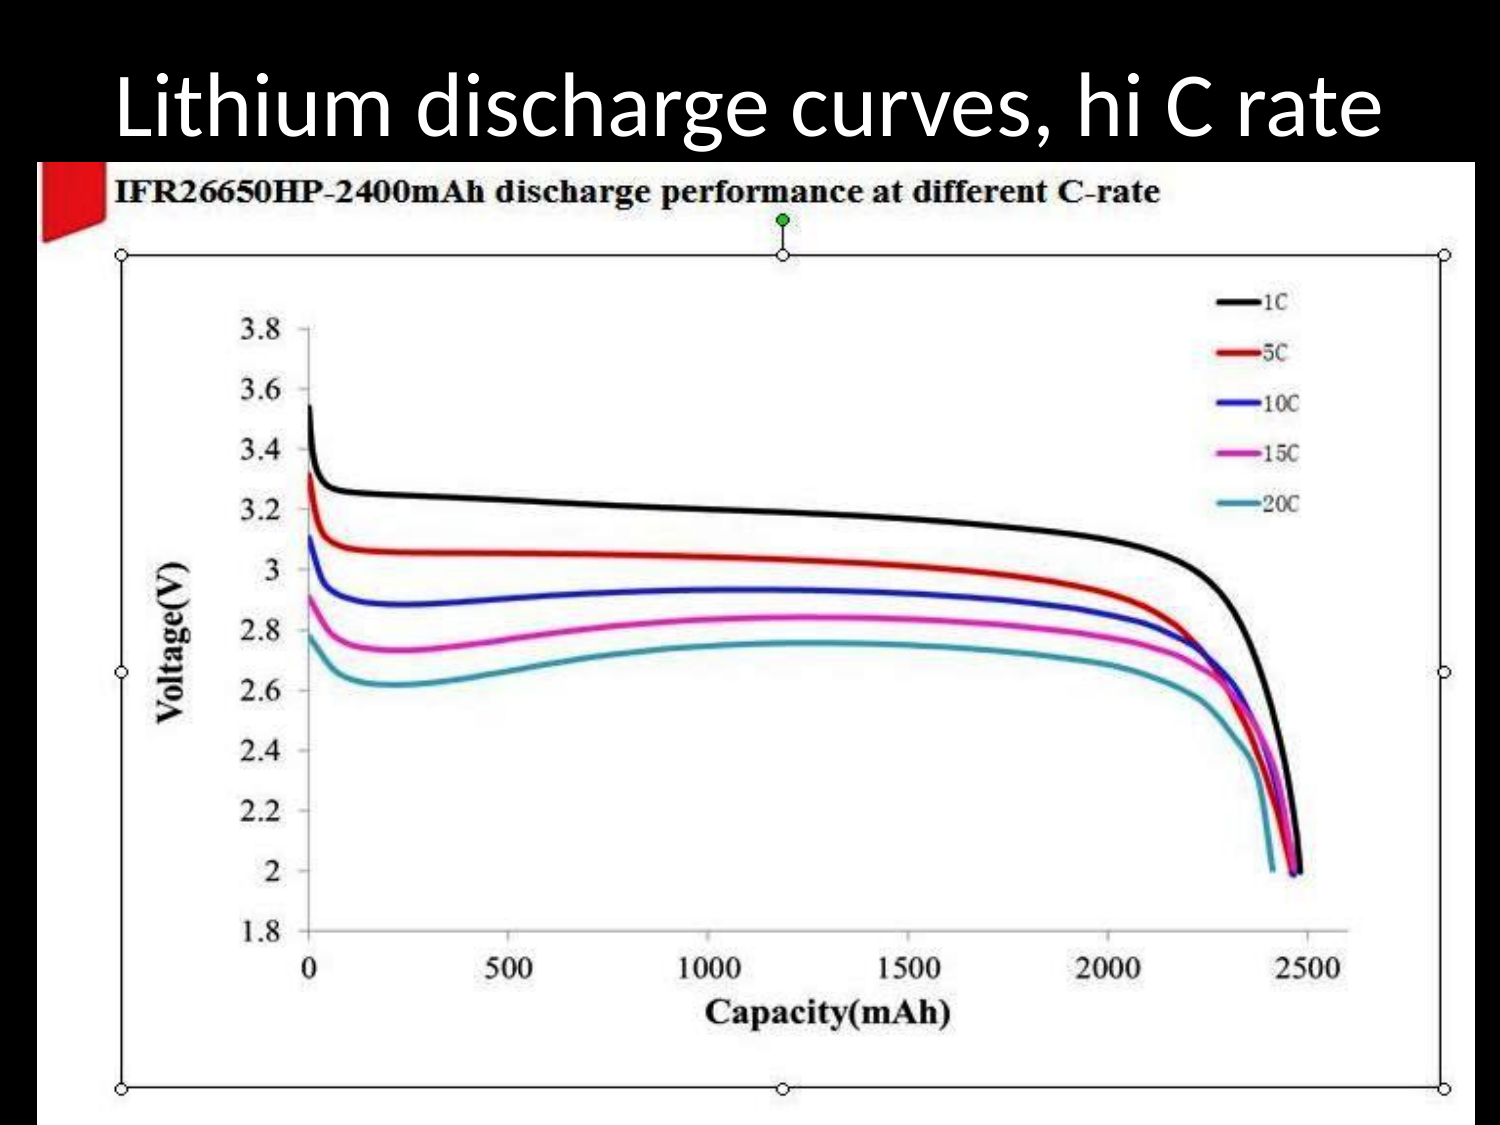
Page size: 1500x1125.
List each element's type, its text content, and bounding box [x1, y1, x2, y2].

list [37, 162, 1476, 1125]
title Lithium discharge curves, hi C rate [0, 12, 1500, 188]
